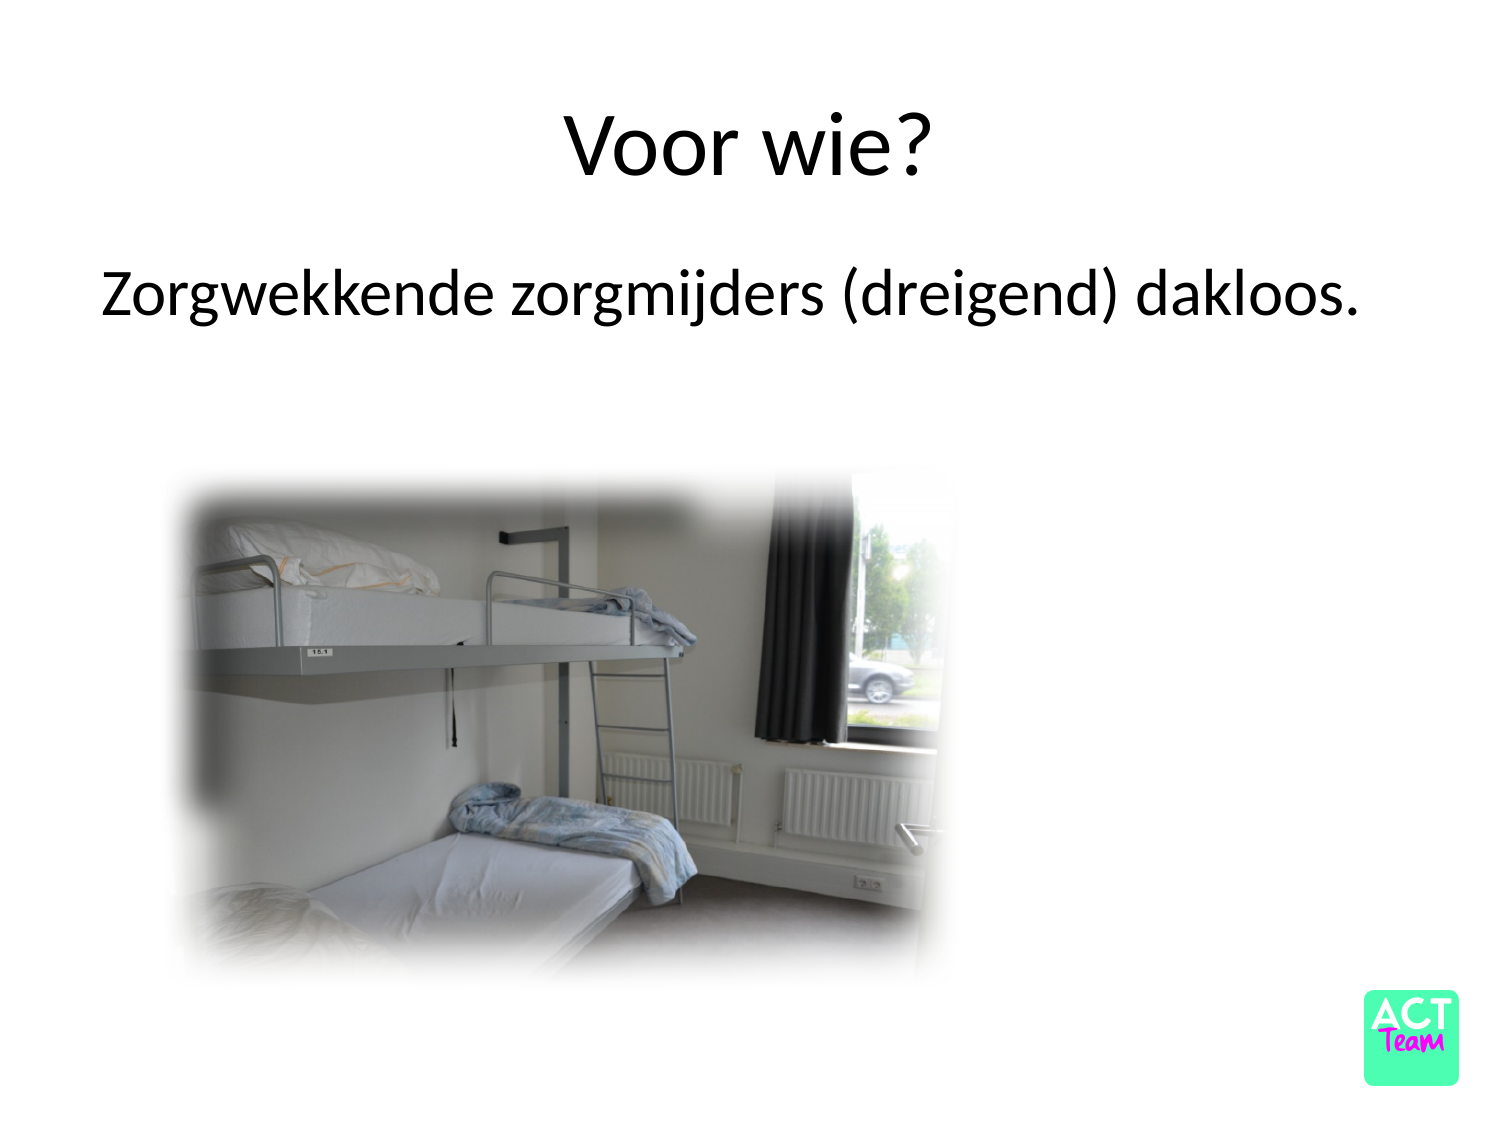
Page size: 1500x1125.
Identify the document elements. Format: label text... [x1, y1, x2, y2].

picture [1363, 990, 1459, 1086]
list Zorgwekkende zorgmijders (dreigend) dakloos. [64, 54, 1415, 797]
picture [161, 462, 960, 991]
title Voor wie? [75, 45, 1425, 233]
